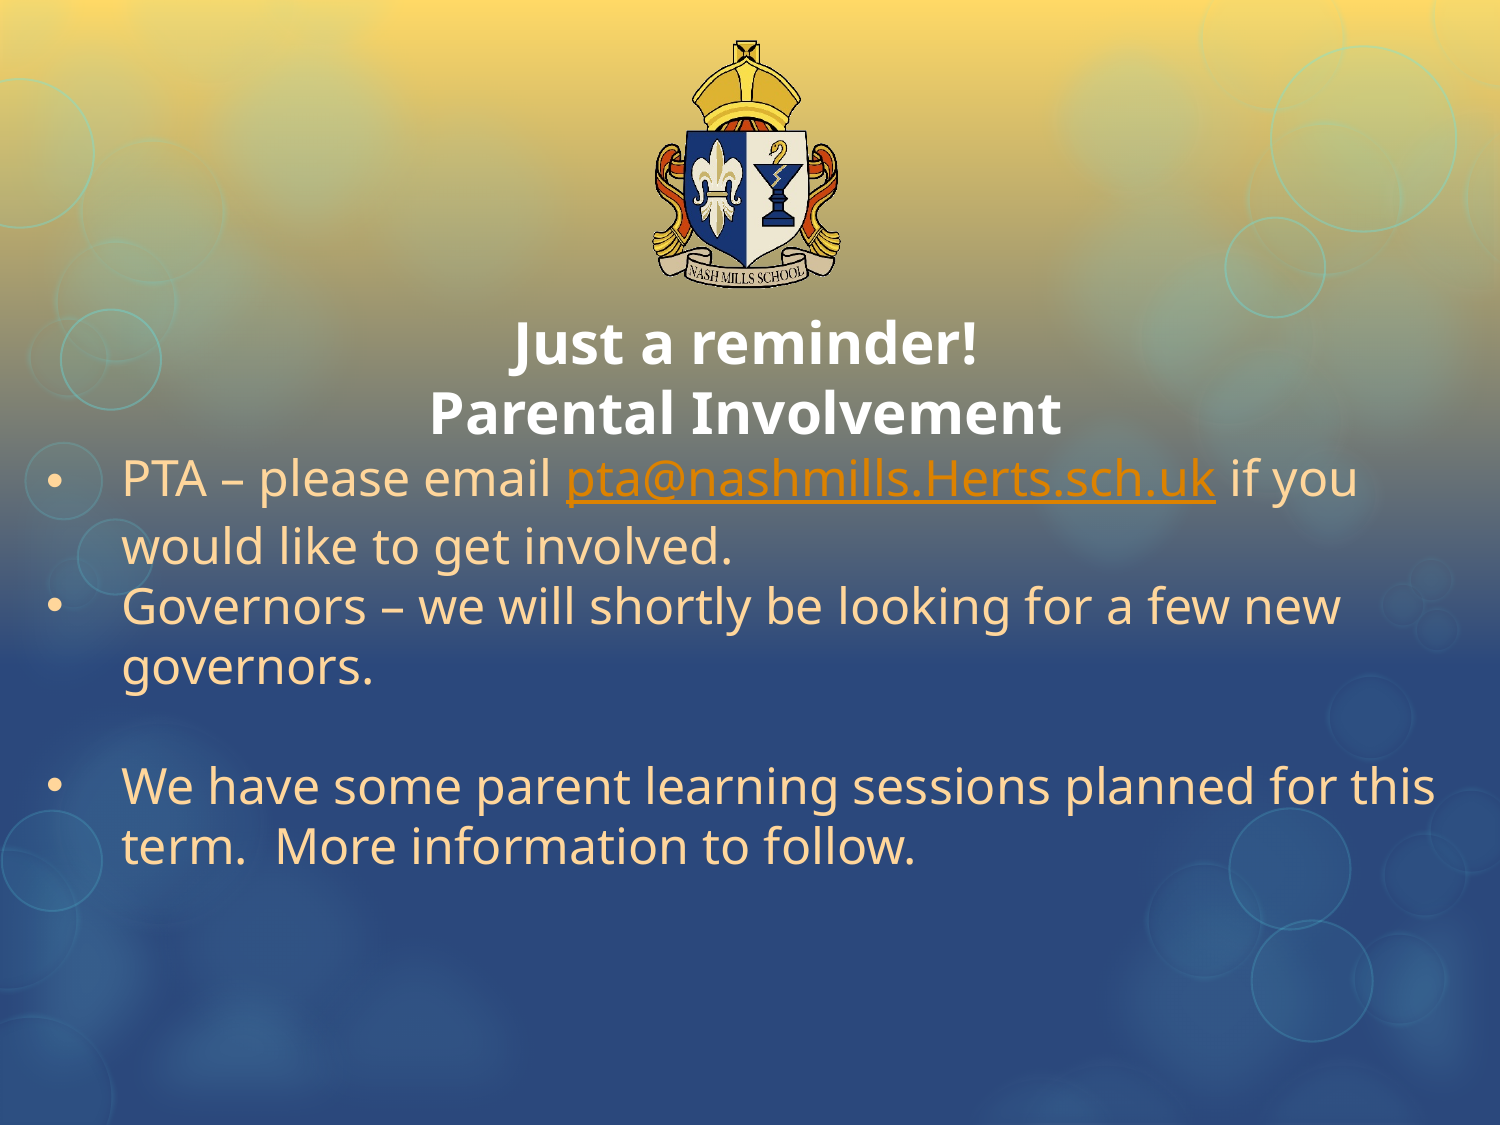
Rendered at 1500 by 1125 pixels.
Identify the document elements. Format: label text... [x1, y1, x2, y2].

picture [643, 30, 849, 300]
text_box Just a reminder! Parental Involvement PTA – please email pta@nashmills.Herts.sch.uk if you would like to get involved. Governors – we will shortly be looking for a few new governors. We have some parent learning sessions planned for this term. More information to follow. [31, 298, 1461, 882]
